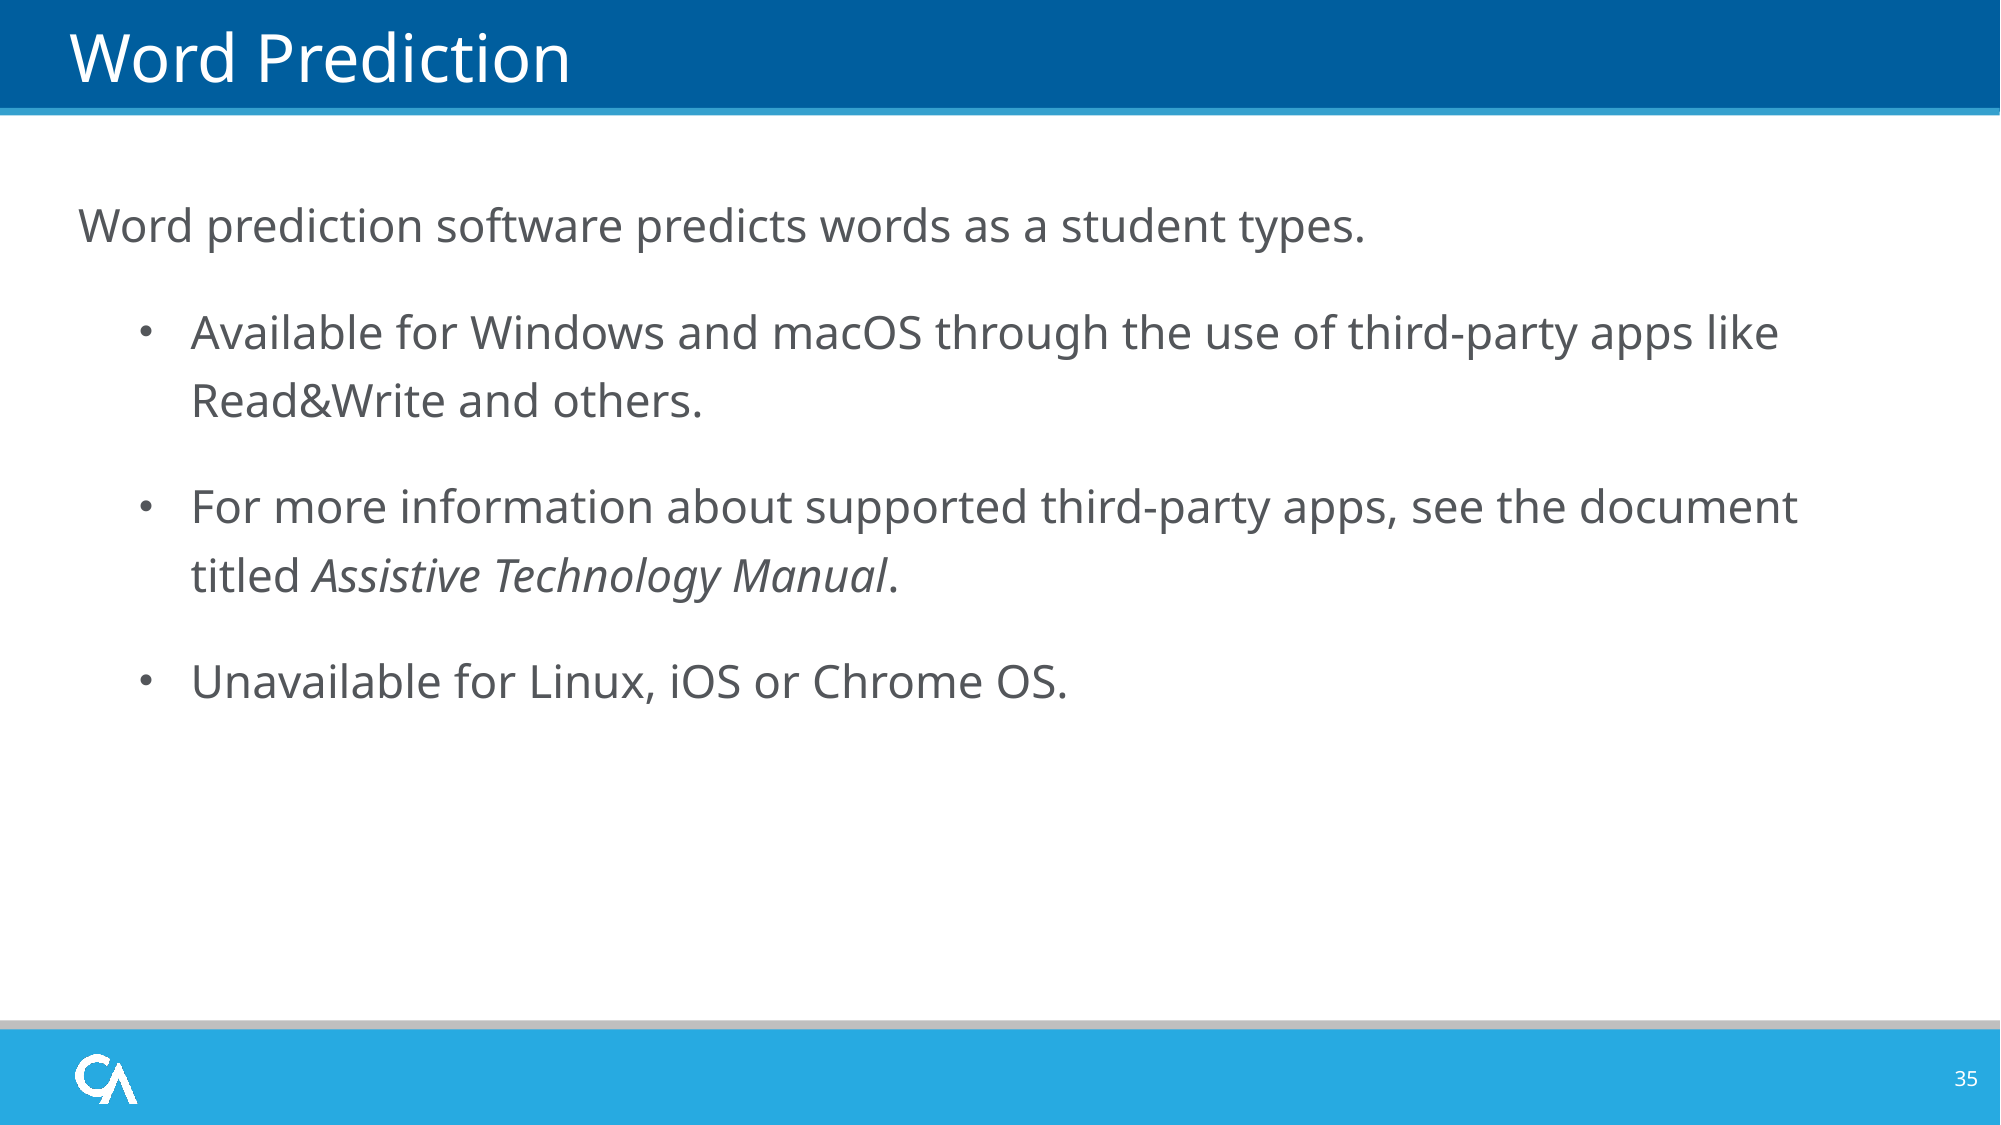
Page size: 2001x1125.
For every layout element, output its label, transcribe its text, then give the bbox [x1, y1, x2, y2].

slide_number 35 [1877, 1057, 1993, 1103]
title Word Prediction [69, 10, 1878, 96]
list Word prediction software predicts words as a student types. Available for Windows and macOS through the use of third-party apps like Read&Write and others. For more information about supported third-party apps, see the document titled Assistive Technology Manual. Unavailable for Linux, iOS or Chrome OS. [78, 183, 1878, 816]
picture [75, 1054, 138, 1104]
